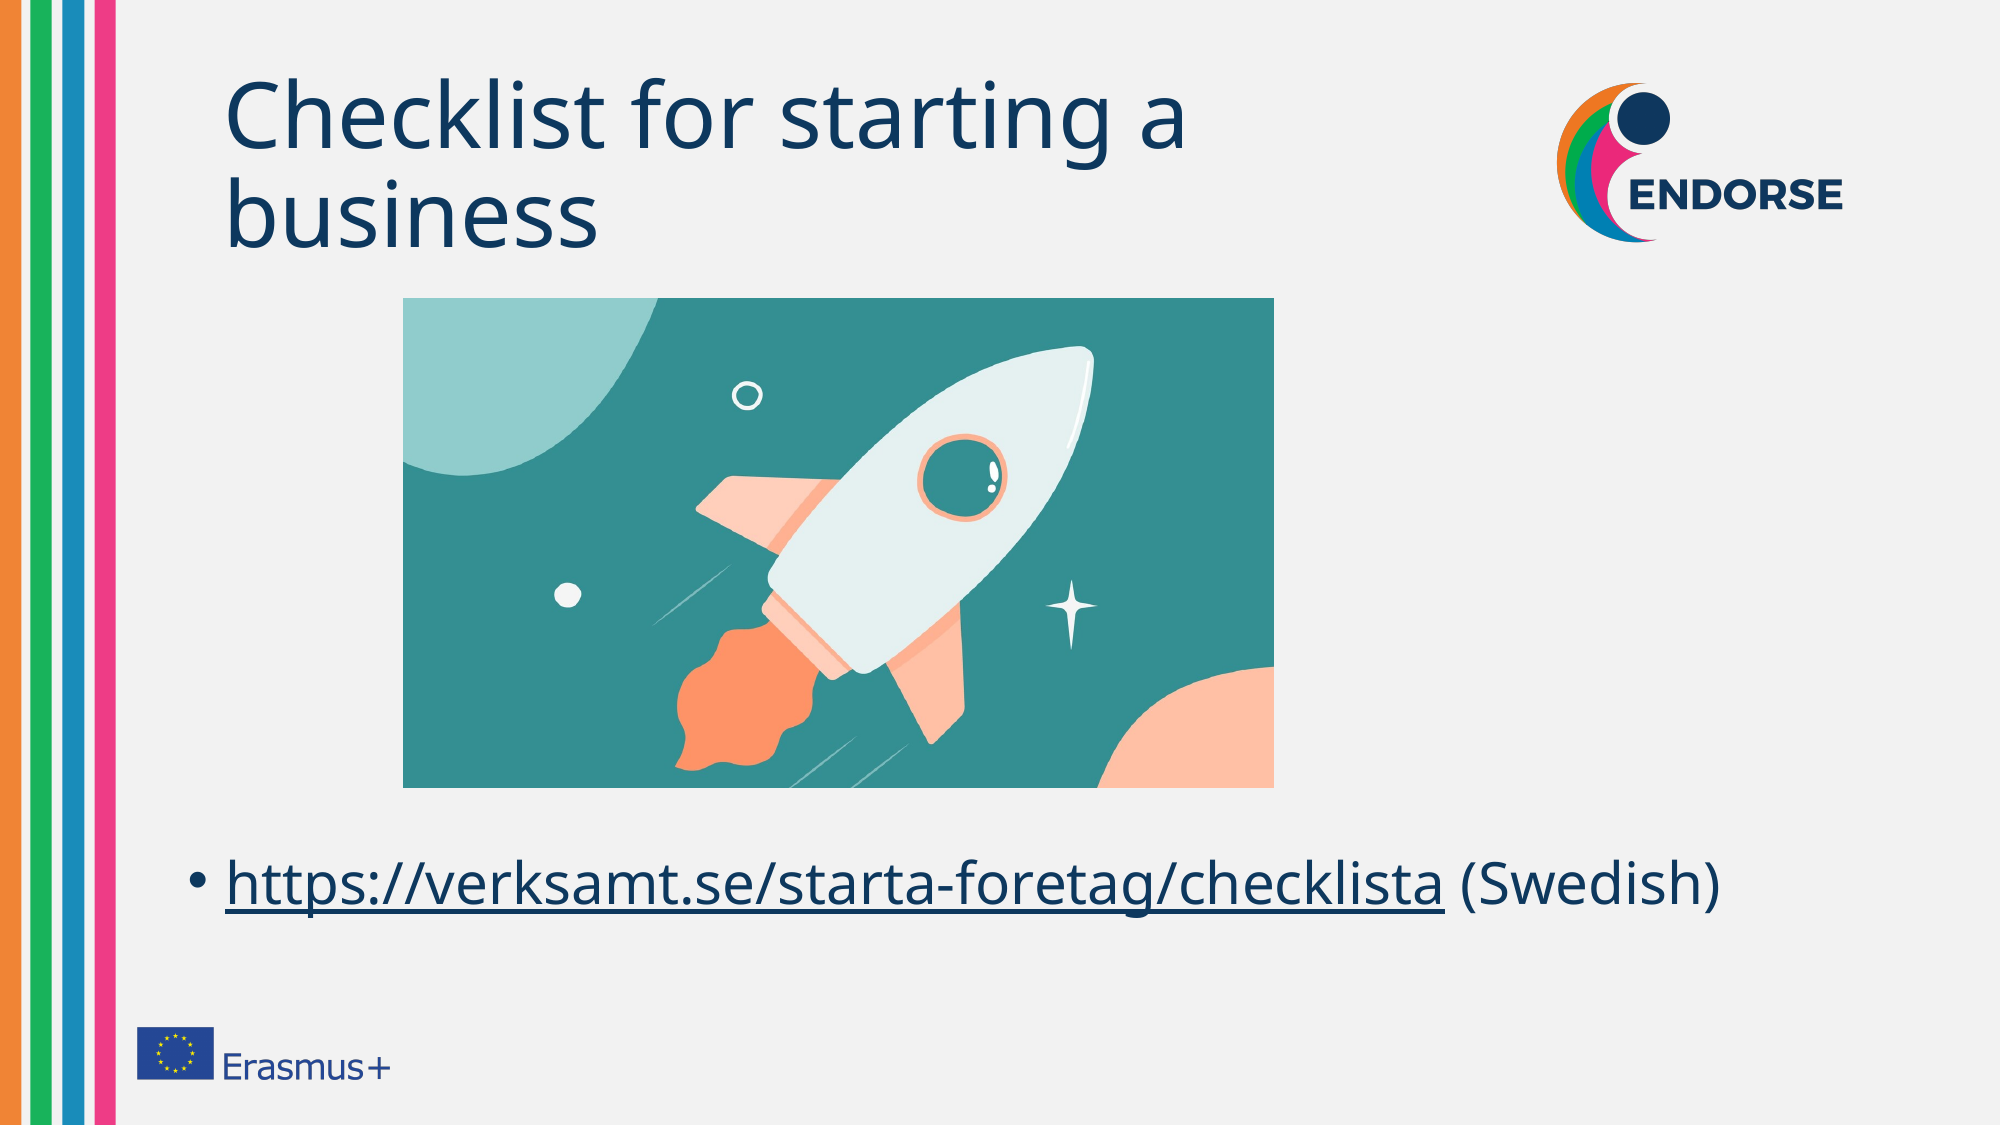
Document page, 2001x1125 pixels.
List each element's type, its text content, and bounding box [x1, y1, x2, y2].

picture [1532, 59, 1863, 266]
list https://verksamt.se/starta-foretag/checklista (Swedish) [172, 840, 1828, 965]
picture [137, 1027, 390, 1080]
picture [403, 298, 1274, 788]
title Checklist for starting a business [208, 59, 1522, 278]
